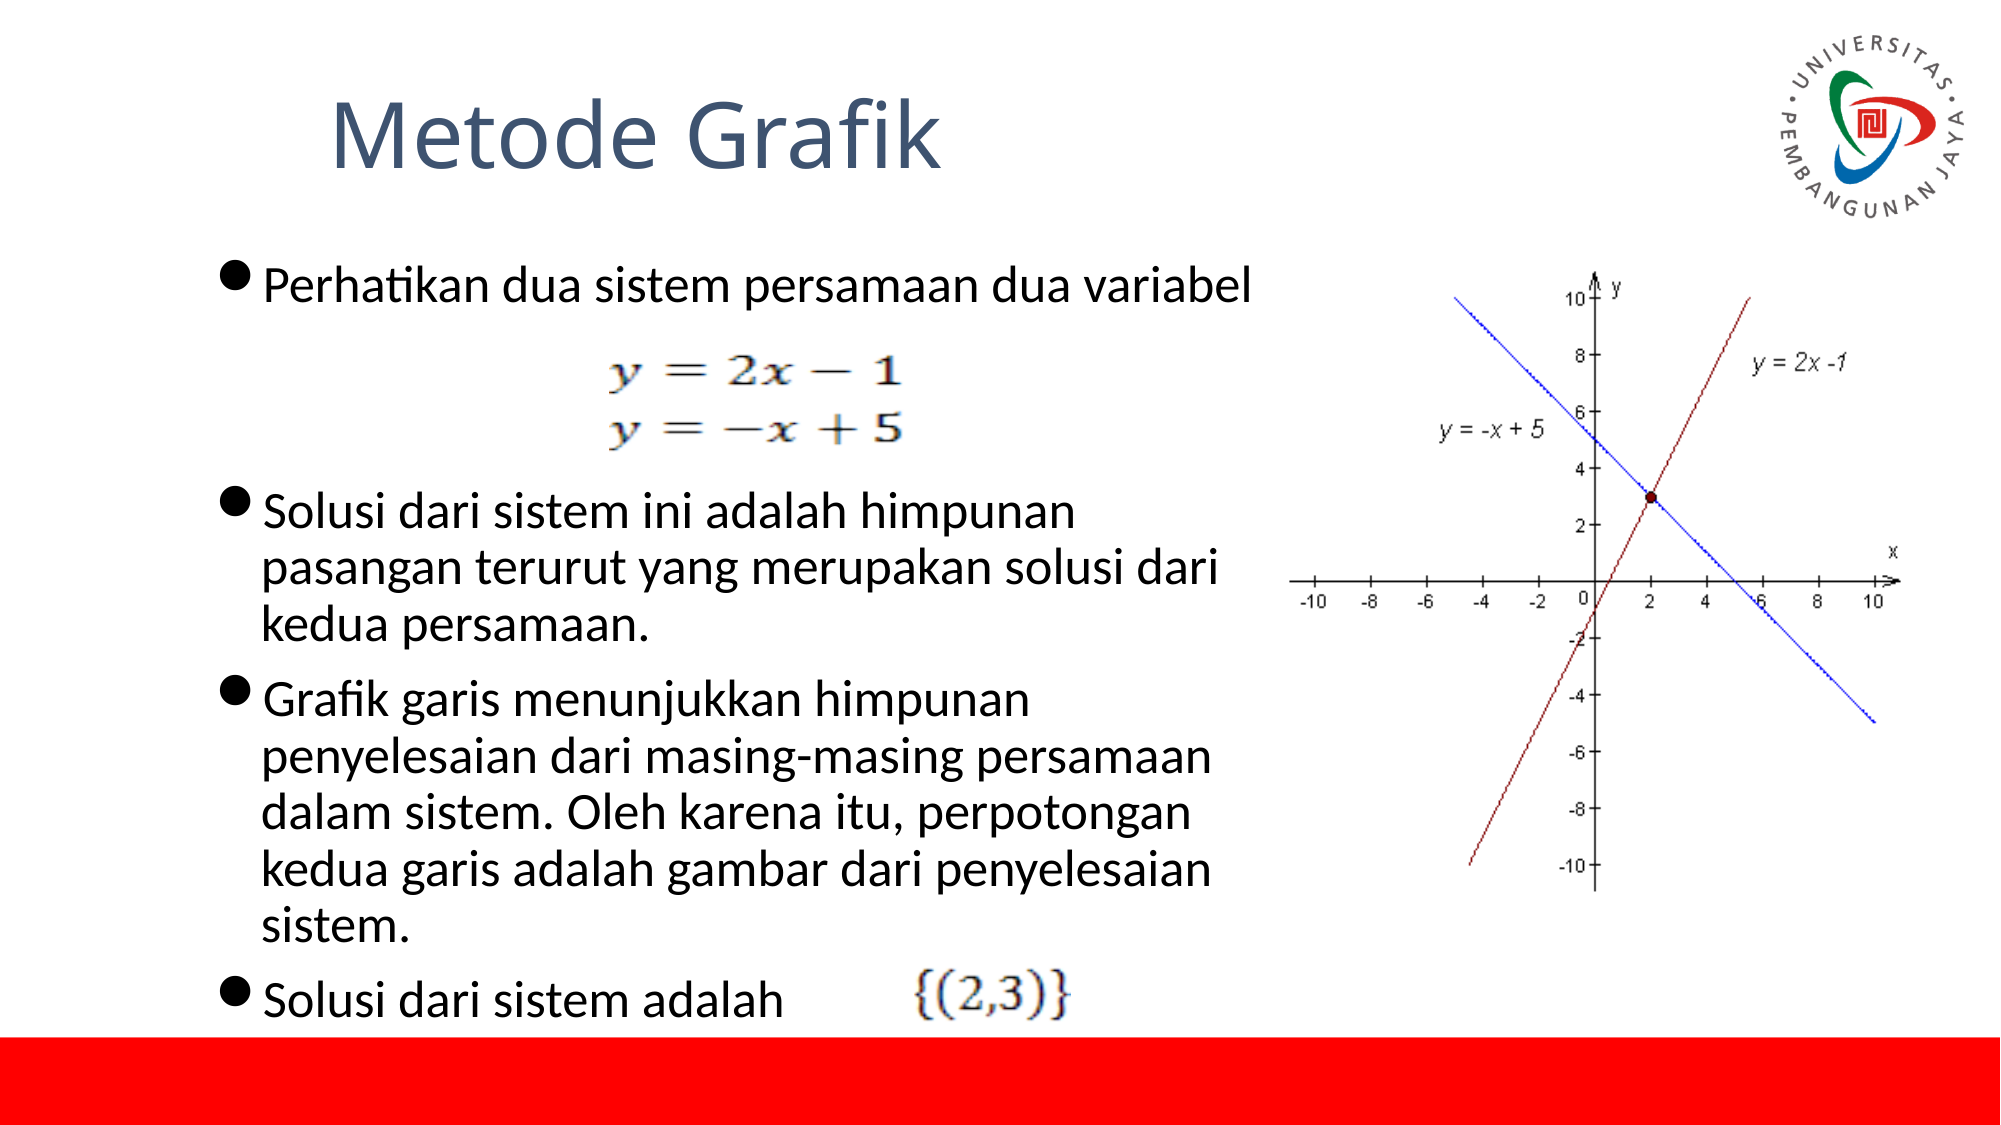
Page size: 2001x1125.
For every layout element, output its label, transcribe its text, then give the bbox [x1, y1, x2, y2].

list Perhatikan dua sistem persamaan dua variabel Solusi dari sistem ini adalah himpunan pasangan terurut yang merupakan solusi dari kedua persamaan. Grafik garis menunjukkan himpunan penyelesaian dari masing-masing persamaan dalam sistem. Oleh karena itu, perpotongan kedua garis adalah gambar dari penyelesaian sistem. Solusi dari sistem adalah [187, 249, 1282, 1079]
picture [609, 344, 907, 466]
title Metode Grafik [313, 45, 1955, 233]
picture [1767, 20, 1976, 229]
picture [914, 963, 1071, 1039]
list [1265, 245, 1924, 933]
